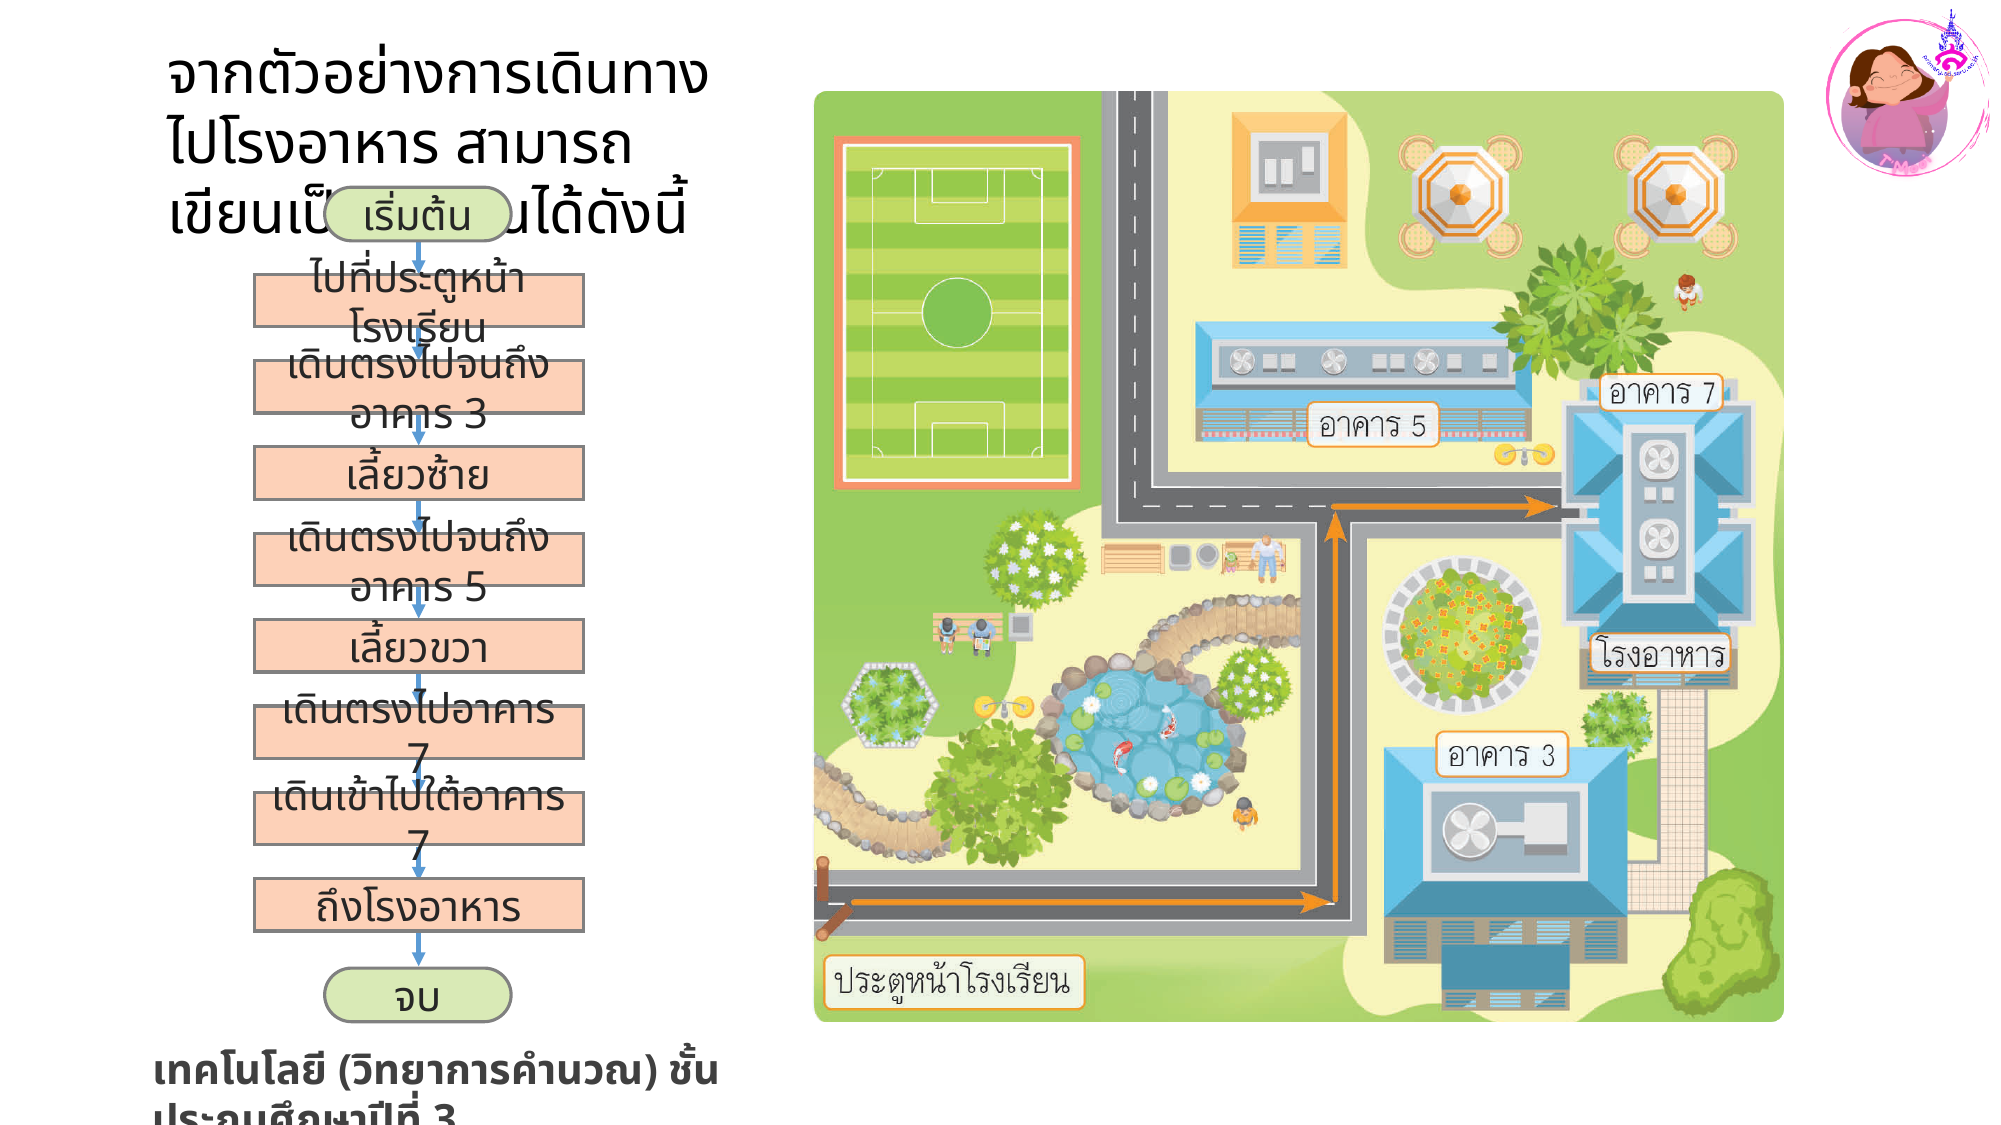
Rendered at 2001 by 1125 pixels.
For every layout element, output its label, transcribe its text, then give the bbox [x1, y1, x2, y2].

text_box เดินตรงไปจนถึงอาคาร 5 [253, 532, 584, 587]
text_box เดินเข้าไปใต้อาคาร 7 [253, 791, 584, 846]
text_box เลี้ยวซ้าย [253, 446, 584, 500]
text_box ถึงโรงอาหาร [253, 878, 584, 932]
footer เทคโนโลยี (วิทยาการคำนวณ) ชั้นประถมศึกษาปีที่ 3 [137, 1071, 813, 1115]
text_box จากตัวอย่างการเดินทางไปโรงอาหาร สามารถเขียนเป็นผังงานได้ดังนี้ [152, 28, 752, 253]
text_box เดินตรงไปอาคาร 7 [253, 705, 584, 759]
text_box ไปที่ประตูหน้าโรงเรียน [253, 273, 584, 328]
text_box เริ่มต้น [323, 186, 513, 242]
text_box เดินตรงไปจนถึงอาคาร 3 [253, 360, 584, 414]
picture [1815, 1, 2000, 187]
text_box เลี้ยวขวา [253, 619, 584, 673]
text_box จบ [323, 967, 513, 1023]
picture [812, 91, 1784, 1022]
